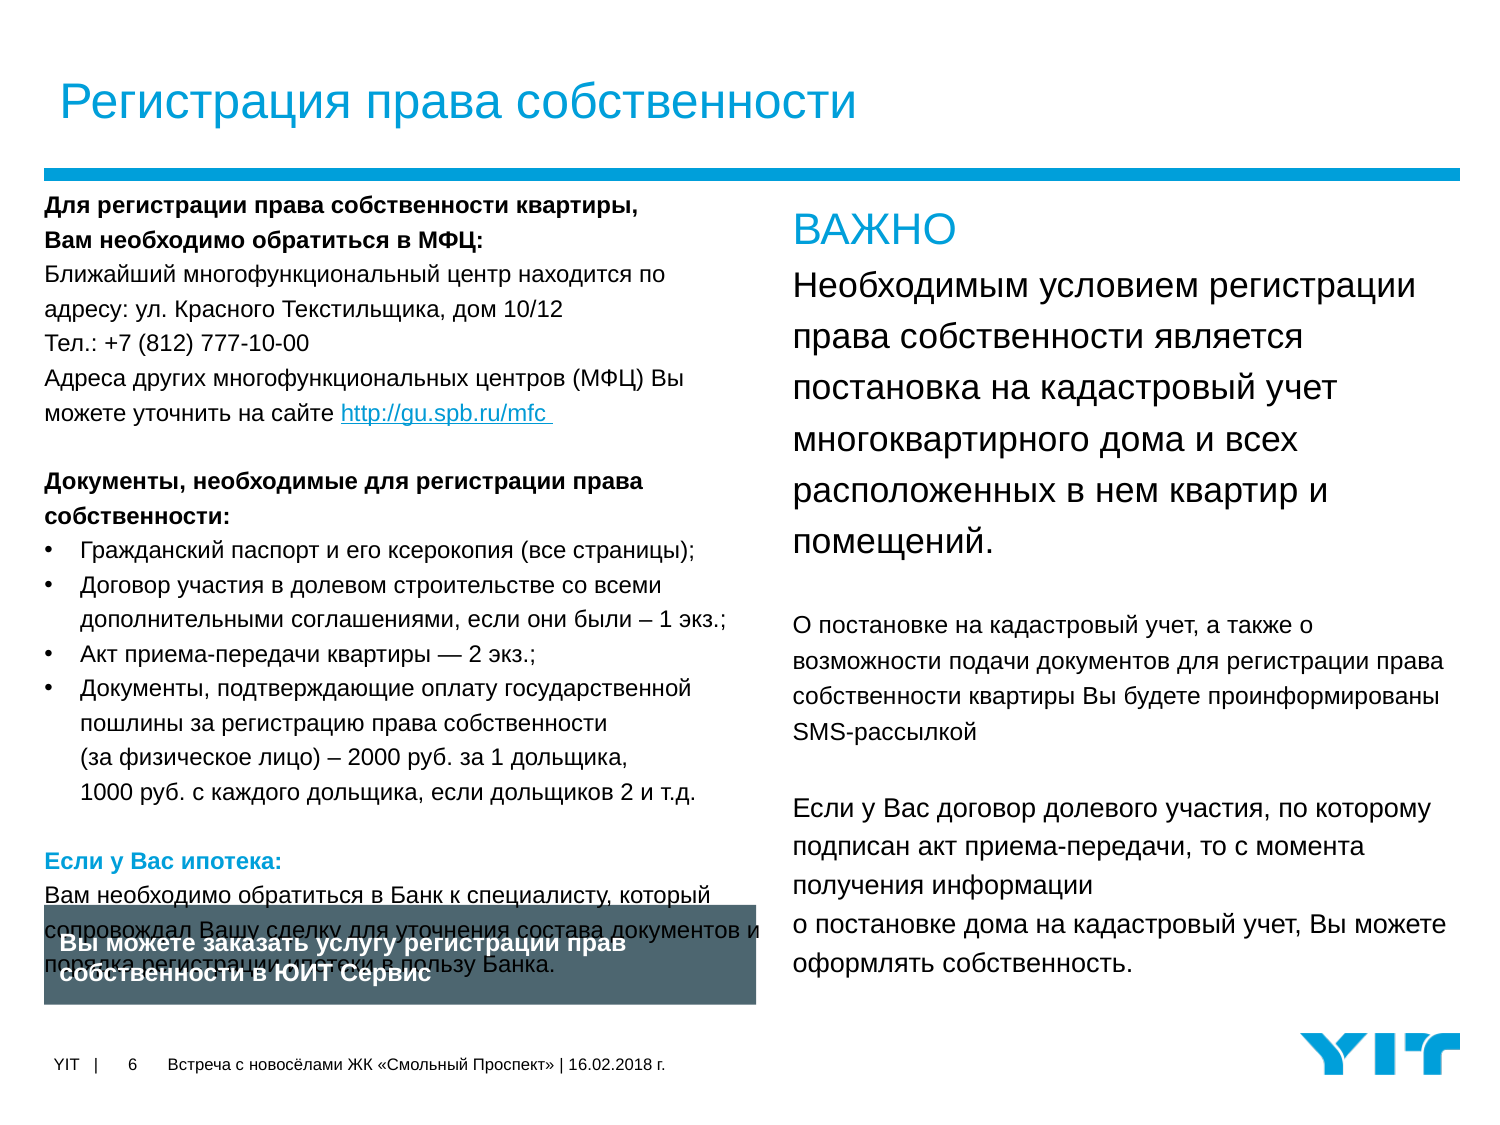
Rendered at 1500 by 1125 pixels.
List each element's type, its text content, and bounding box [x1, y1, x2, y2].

footer Встреча с новосёлами ЖК «Смольный Проспект» | 16.02.2018 г. [181, 1046, 723, 1088]
picture [1300, 1032, 1460, 1076]
title Регистрация права собственности [44, 37, 1462, 168]
list Вы можете заказать услугу регистрации прав собственности в ЮИТ Сервис [44, 918, 746, 994]
list ВАЖНО Необходимым условием регистрации права собственности является постановка на кадастровый учет многоквартирного дома и всех расположенных в нем квартир и помещений. О постановке на кадастровый учет, а также о возможности подачи документов для регистрации права собственности квартиры Вы будете проинформированы SMS-рассылкой Если у Вас договор долевого участия, по которому подписан акт приема-передачи, то с момента получения информации о постановке дома на кадастровый учет, Вы можете оформлять собственность. [792, 182, 1462, 994]
slide_number 6 [97, 1046, 181, 1088]
list Для регистрации права собственности квартиры, Вам необходимо обратиться в МФЦ: Ближайший многофункциональный центр находится по адресу: ул. Красного Текстильщика, дом 10/12 Тел.: +7 (812) 777-10-00 Адреса других многофункциональных центров (МФЦ) Вы можете уточнить на сайте http://gu.spb.ru/mfc Документы, необходимые для регистрации права собственности: Гражданский паспорт и его ксерокопия (все страницы); Договор участия в долевом строительстве со всеми дополнительными соглашениями, если они были – 1 экз.; Акт приема-передачи квартиры — 2 экз.; Документы, подтверждающие оплату государственной пошлины за регистрацию права собственности (за физическое лицо) – 2000 руб. за 1 дольщика, 1000 руб. с каждого дольщика, если дольщиков 2 и т.д. Если у Вас ипотека: Вам необходимо обратиться в Банк к специалисту, который сопровождал Вашу сделку для уточнения состава документов и порядка регистрации ипотеки в пользу Банка. [44, 176, 765, 1009]
